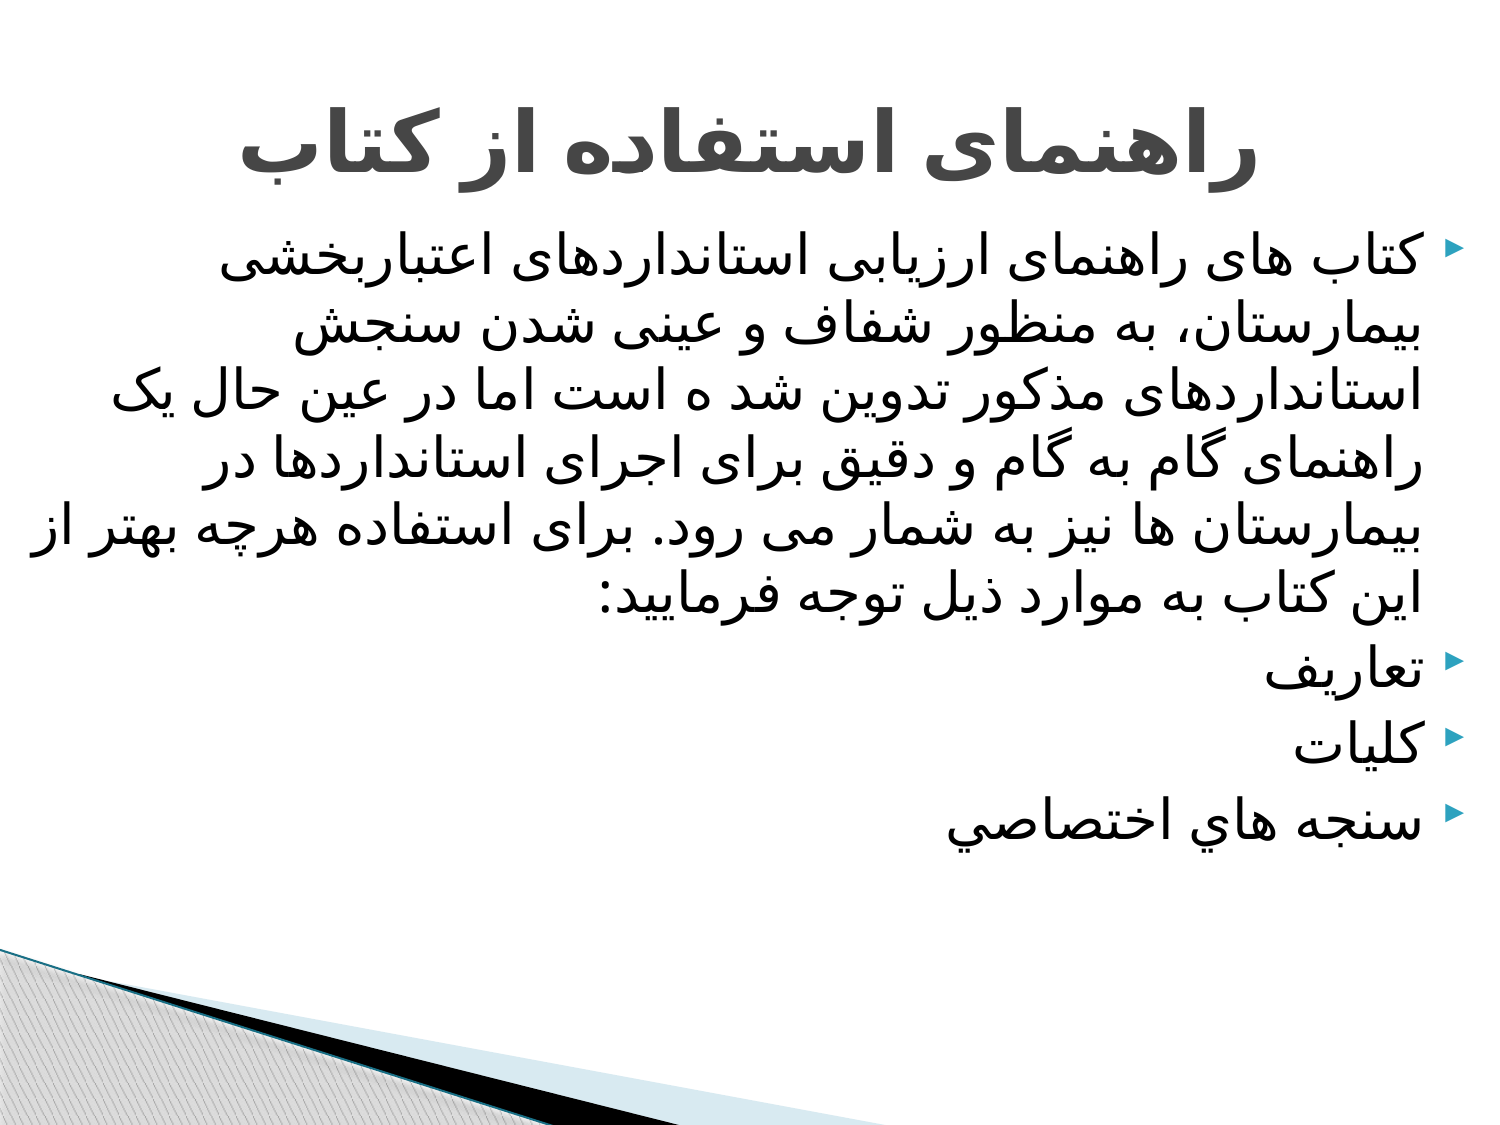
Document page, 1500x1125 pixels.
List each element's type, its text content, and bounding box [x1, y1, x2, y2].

title راهنمای استفاده از کتاب [75, 45, 1425, 233]
list کتاب های راهنمای ارزیابی استانداردهای اعتباربخشی بیمارستان، به منظور شفاف و عینی شدن سنجش استانداردهای مذکور تدوین شد ه است اما در عین حال یک راهنمای گام به گام و دقیق برای اجرای استانداردها در بیمارستان ها نیز به شمار می رود. برای استفاده هرچه بهتر از این کتاب به موارد ذیل توجه فرمایید: تعاريف كليات سنجه هاي اختصاصي [0, 210, 1500, 1005]
